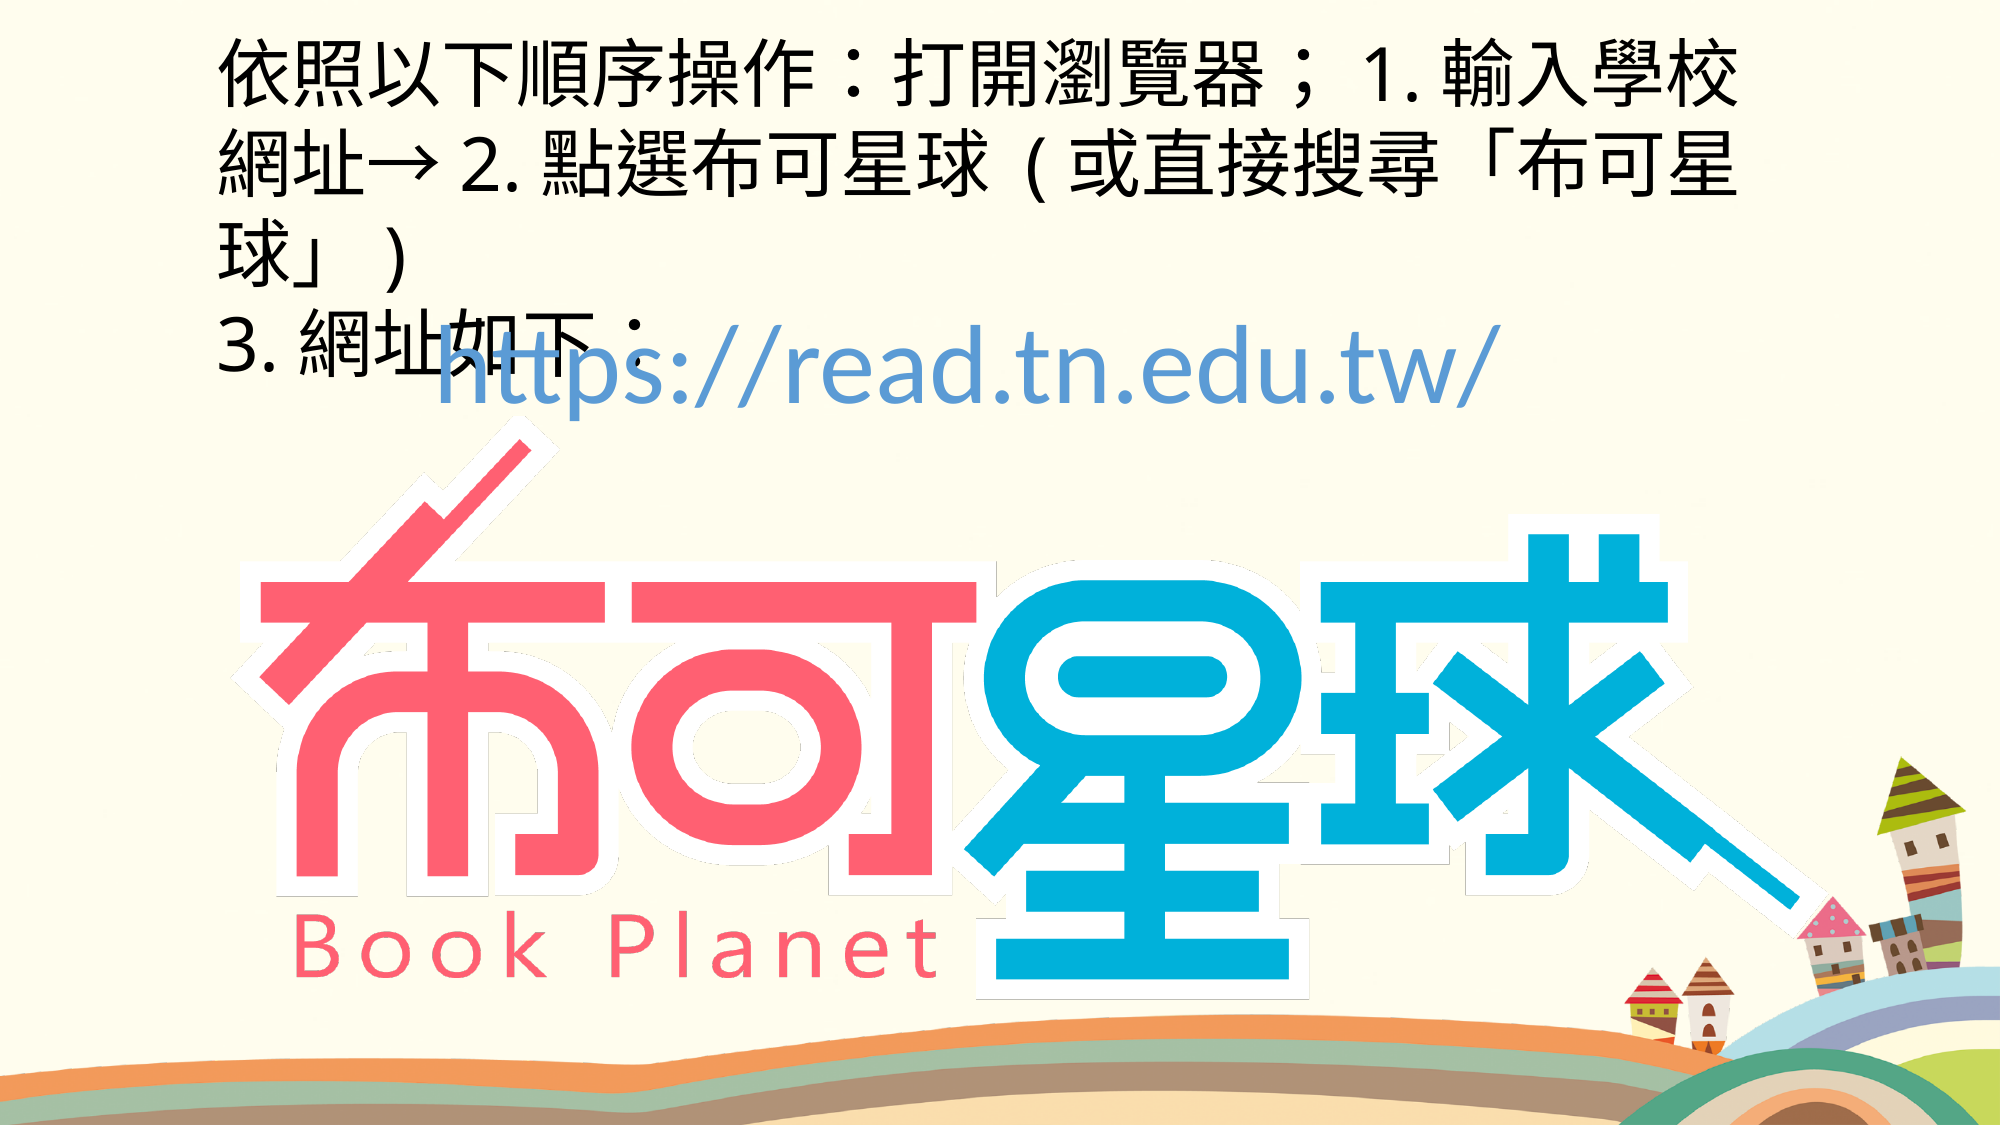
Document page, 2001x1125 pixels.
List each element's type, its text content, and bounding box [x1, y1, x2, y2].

picture [0, 0, 2000, 1125]
text_box 依照以下順序操作：打開瀏覽器；1.輸入學校網址→2.點選布可星球 (或直接搜尋「布可星球」) 3.網址如下： [202, 19, 1823, 395]
text_box https://read.tn.edu.tw/ [418, 283, 1698, 416]
